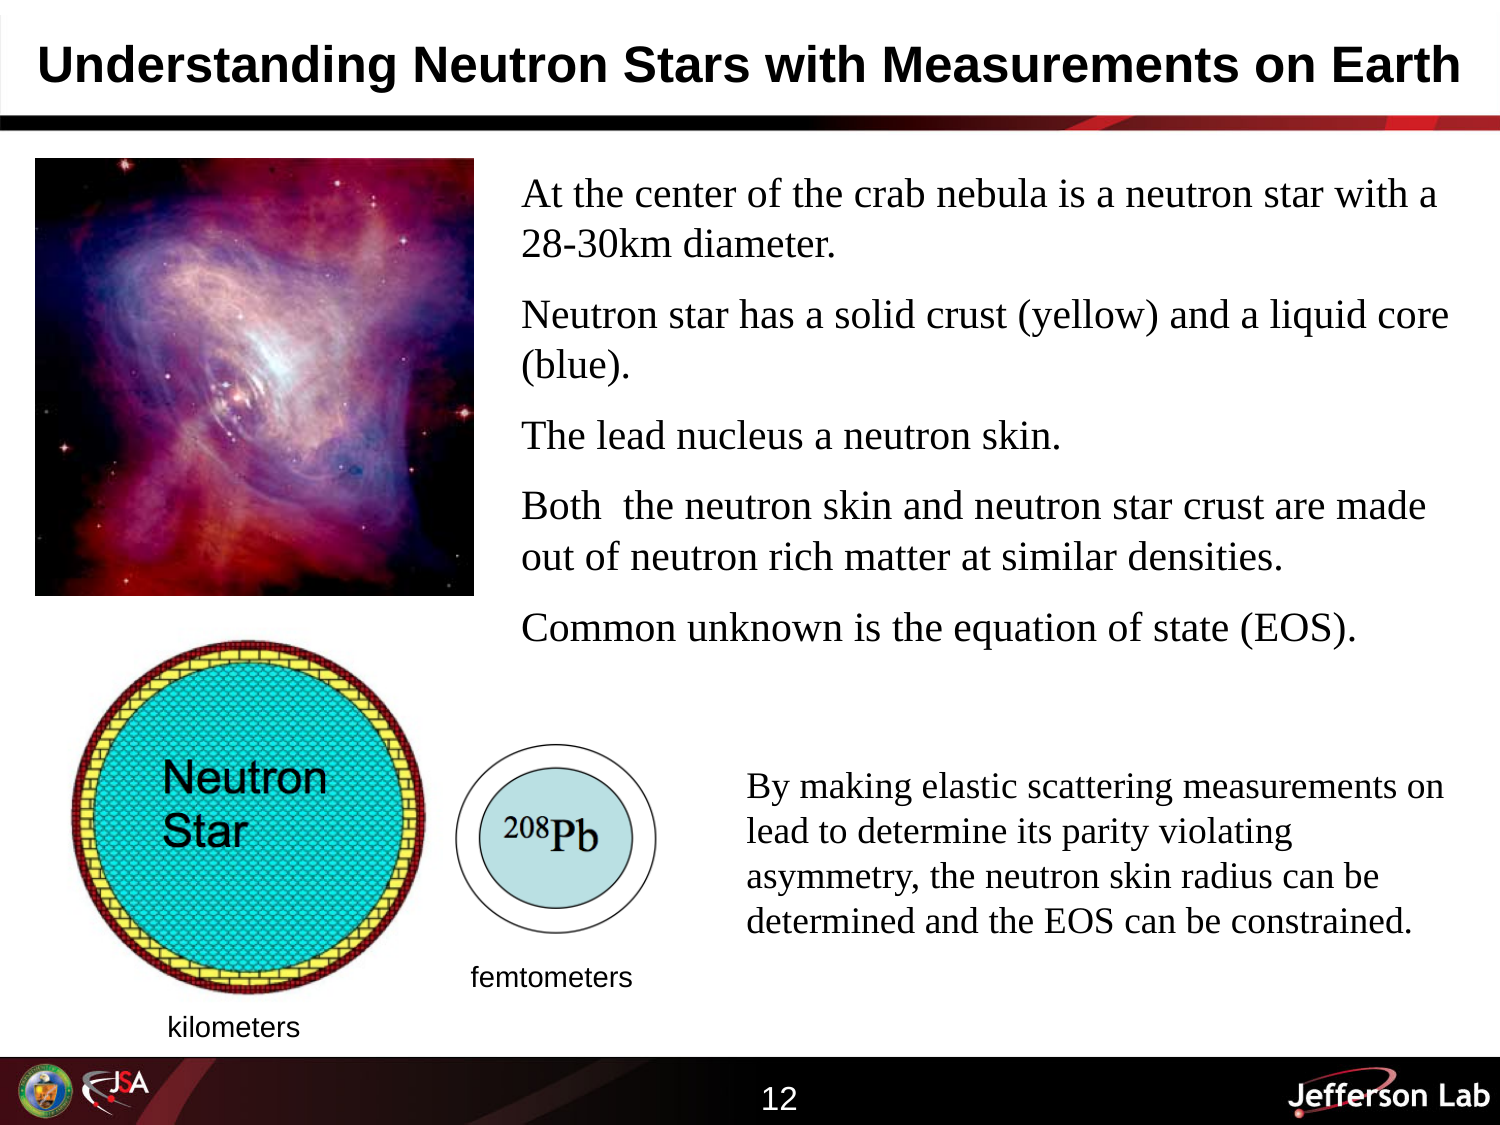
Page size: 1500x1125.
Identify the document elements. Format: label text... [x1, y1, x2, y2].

text_box At the center of the crab nebula is a neutron star with a 28-30km diameter. Neutron star has a solid crust (yellow) and a liquid core (blue). The lead nucleus a neutron skin. Both the neutron skin and neutron star crust are made out of neutron rich matter at similar densities. Common unknown is the equation of state (EOS). [506, 158, 1475, 799]
text_box kilometers [152, 1022, 324, 1052]
text_box By making elastic scattering measurements on lead to determine its parity violating asymmetry, the neutron skin radius can be determined and the EOS can be constrained. [731, 754, 1475, 949]
picture [0, 126, 1500, 1125]
title Understanding Neutron Stars with Measurements on Earth [0, 0, 1500, 126]
